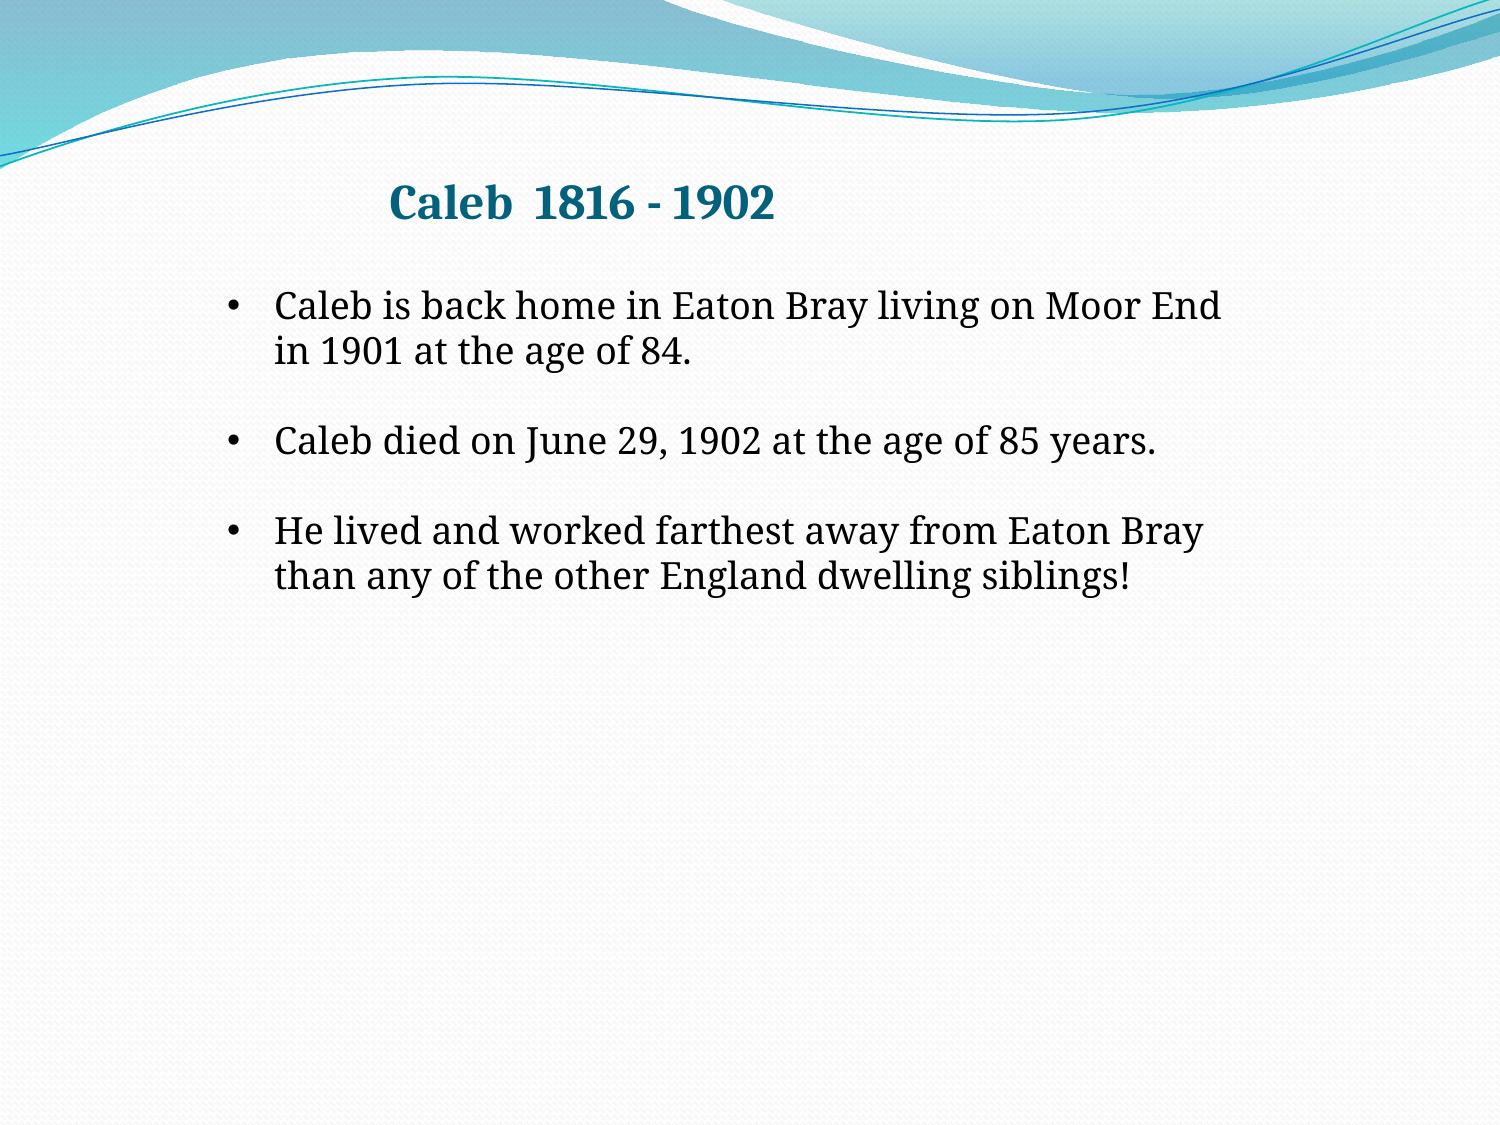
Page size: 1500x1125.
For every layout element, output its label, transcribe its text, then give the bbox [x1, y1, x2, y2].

text_box Caleb is back home in Eaton Bray living on Moor End in 1901 at the age of 84. Caleb died on June 29, 1902 at the age of 85 years. He lived and worked farthest away from Eaton Bray than any of the other England dwelling siblings! [212, 274, 1250, 605]
text_box Caleb 1816 - 1902 [374, 162, 920, 238]
